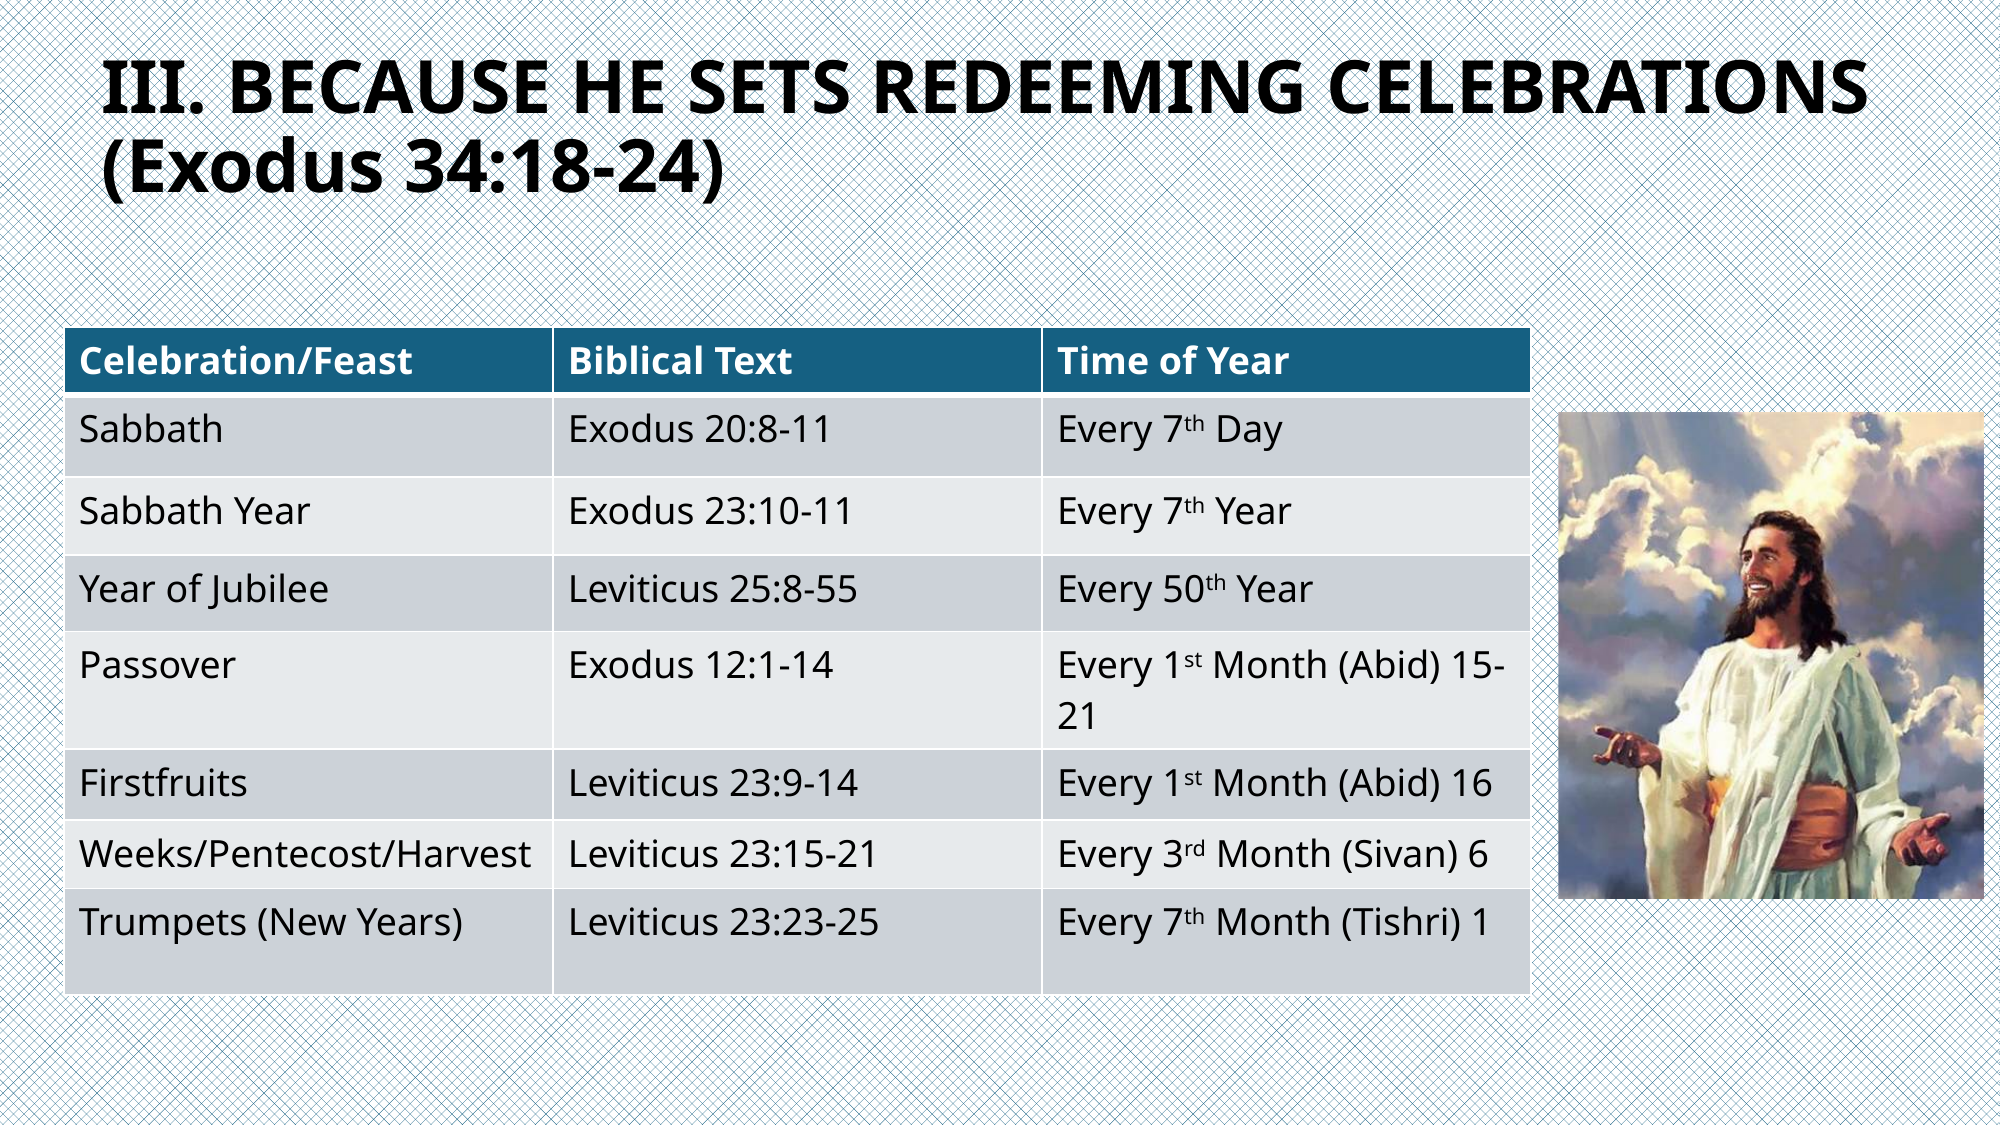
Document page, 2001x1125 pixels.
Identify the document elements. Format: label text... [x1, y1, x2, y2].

table_cell Every 7th Month (Tishri) 1 [1043, 889, 1530, 994]
table_cell Year of Jubilee [65, 556, 552, 631]
table_cell Sabbath [65, 398, 552, 476]
table_cell Leviticus 23:23-25 [554, 889, 1041, 994]
table_cell Leviticus 23:15-21 [554, 821, 1041, 888]
table_cell Leviticus 25:8-55 [554, 556, 1041, 631]
table_cell Every 1st Month (Abid) 15-21 [1043, 632, 1530, 748]
table_cell Leviticus 23:9-14 [554, 750, 1041, 819]
table_cell Every 50th Year [1043, 556, 1530, 631]
table_cell Exodus 23:10-11 [554, 478, 1041, 554]
table_header Celebration/Feast [65, 328, 552, 392]
picture [1557, 411, 1985, 899]
title III. BECAUSE HE SETS REDEEMING CELEBRATIONS (Exodus 34:18-24) [86, 32, 1888, 384]
table_cell Passover [65, 632, 552, 748]
table_cell Trumpets (New Years) [65, 889, 552, 994]
table_header Time of Year [1043, 328, 1530, 392]
table_cell Firstfruits [65, 750, 552, 819]
table_cell Every 1st Month (Abid) 16 [1043, 750, 1530, 819]
text_box [0, 0, 2000, 1125]
table_cell Sabbath Year [65, 478, 552, 554]
table_cell Every 7th Year [1043, 478, 1530, 554]
table_cell Exodus 20:8-11 [554, 398, 1041, 476]
table_cell Every 3rd Month (Sivan) 6 [1043, 821, 1530, 888]
table_cell Weeks/Pentecost/Harvest [65, 821, 552, 888]
table_cell Exodus 12:1-14 [554, 632, 1041, 748]
table_cell Every 7th Day [1043, 398, 1530, 476]
table_header Biblical Text [554, 328, 1041, 392]
